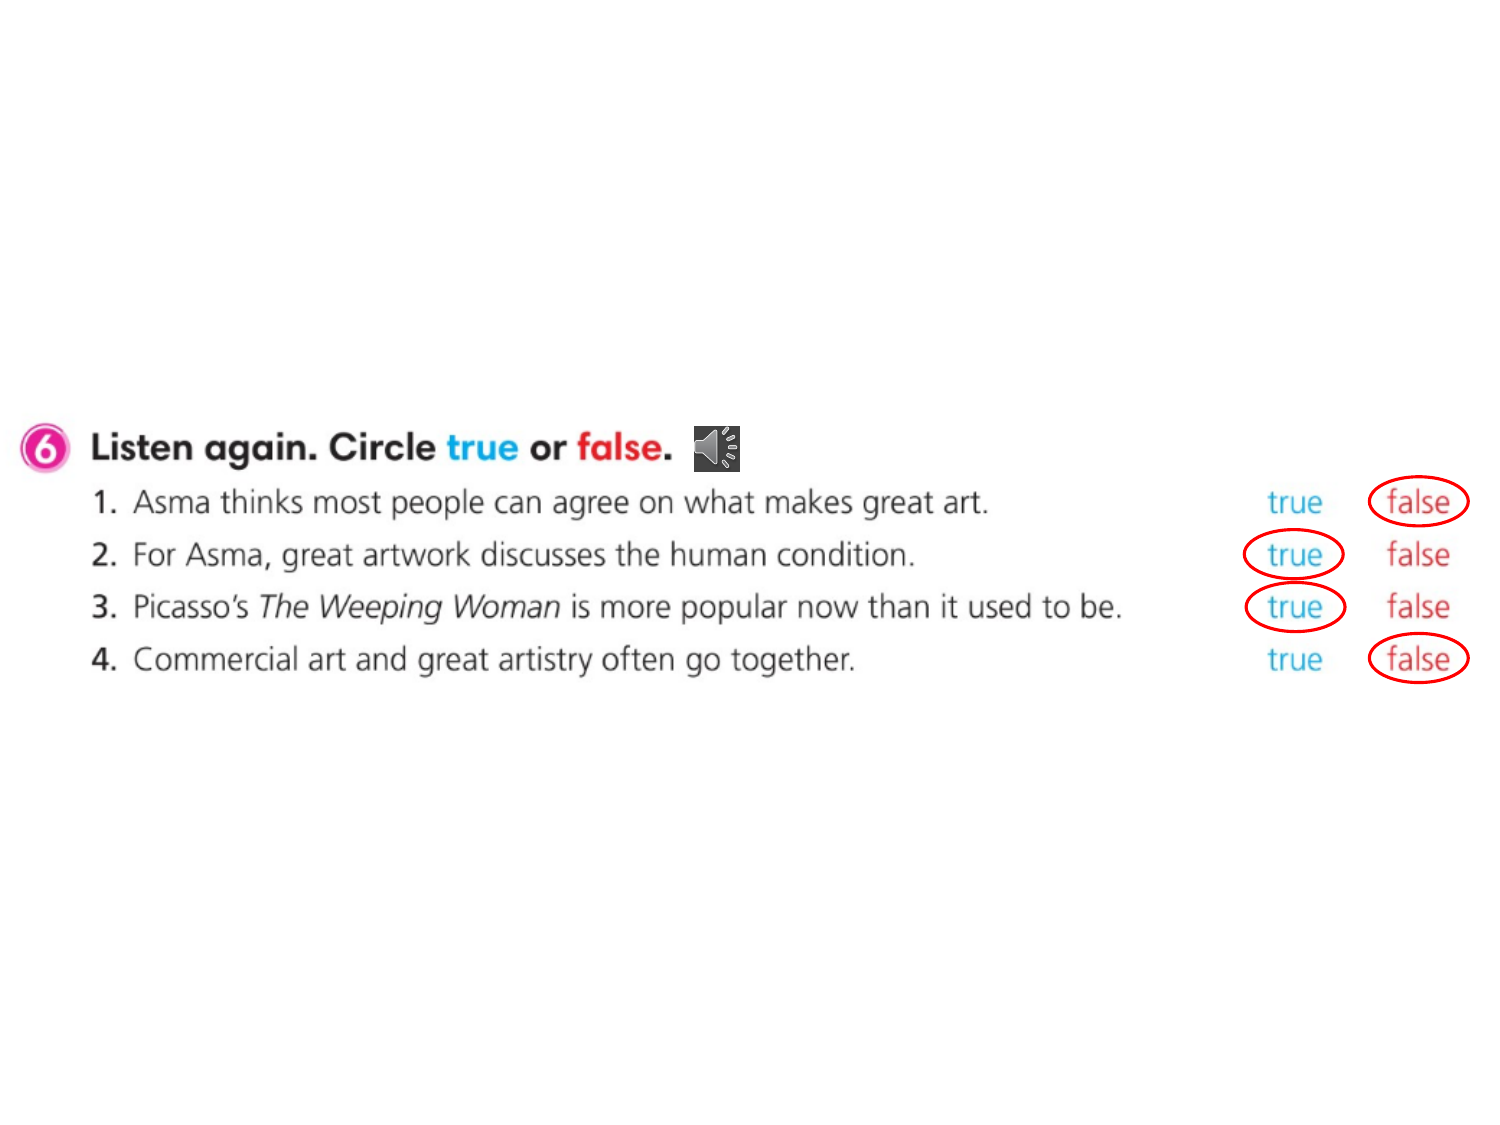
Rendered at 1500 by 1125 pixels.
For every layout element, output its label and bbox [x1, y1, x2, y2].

picture [0, 402, 1500, 723]
